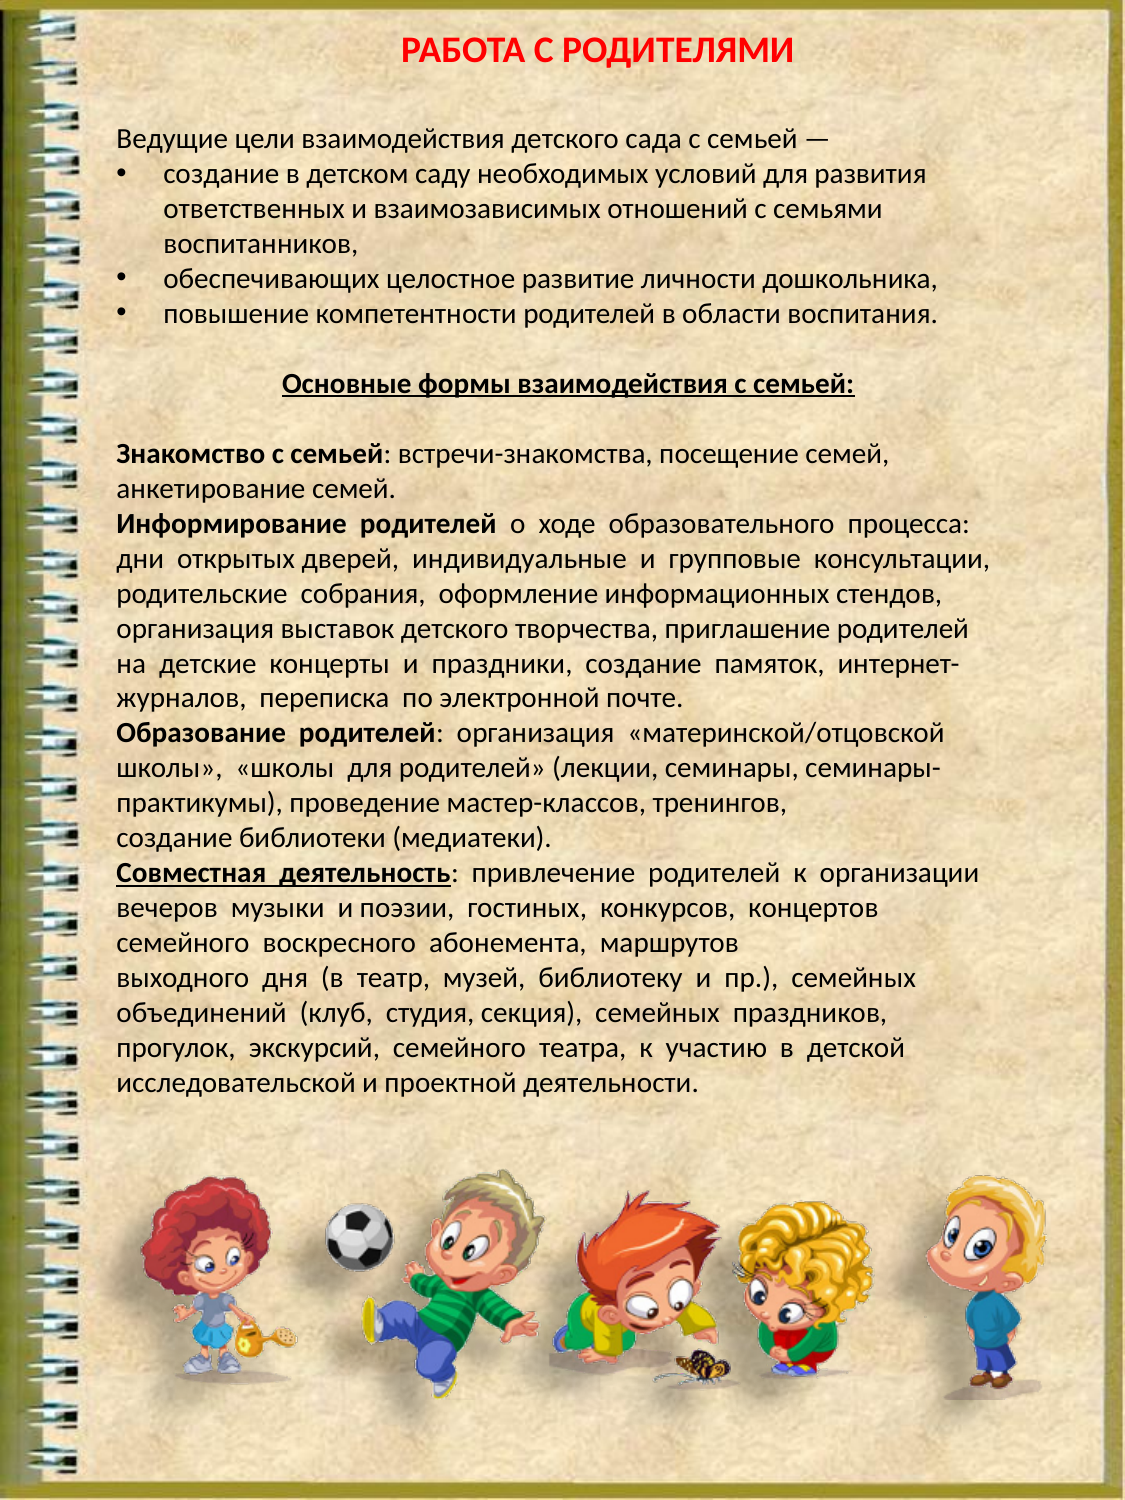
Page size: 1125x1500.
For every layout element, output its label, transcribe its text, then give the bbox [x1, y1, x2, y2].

picture [0, 0, 1125, 1500]
text_box РАБОТА С РОДИТЕЛЯМИ [125, 17, 1071, 78]
text_box Ведущие цели взаимодействия детского сада с семьей — создание в детском саду необходимых условий для развития ответственных и взаимозависимых отношений с семьями воспитанников, обеспечивающих целостное развитие личности дошкольника, повышение компетентности родителей в области воспитания. Основные формы взаимодействия с семьей: Знакомство с семьей: встречи-знакомства, посещение семей, анкетирование семей. Информирование родителей о ходе образовательного процесса: дни открытых дверей, индивидуальные и групповые консультации, родительские собрания, оформление информационных стендов, организация выставок детского творчества, приглашение родителей на детские концерты и праздники, создание памяток, интернет-журналов, переписка по электронной почте. Образование родителей: организация «материнской/отцовской школы», «школы для родителей» (лекции, семинары, семинары-практикумы), проведение мастер-классов, тренингов, создание библиотеки (медиатеки). Совместная деятельность: привлечение родителей к организации вечеров музыки и поэзии, гостиных, конкурсов, концертов семейного воскресного абонемента, маршрутов выходного дня (в театр, музей, библиотеку и пр.), семейных объединений (клуб, студия, секция), семейных праздников, прогулок, экскурсий, семейного театра, к участию в детской исследовательской и проектной деятельности. [101, 112, 1035, 1106]
